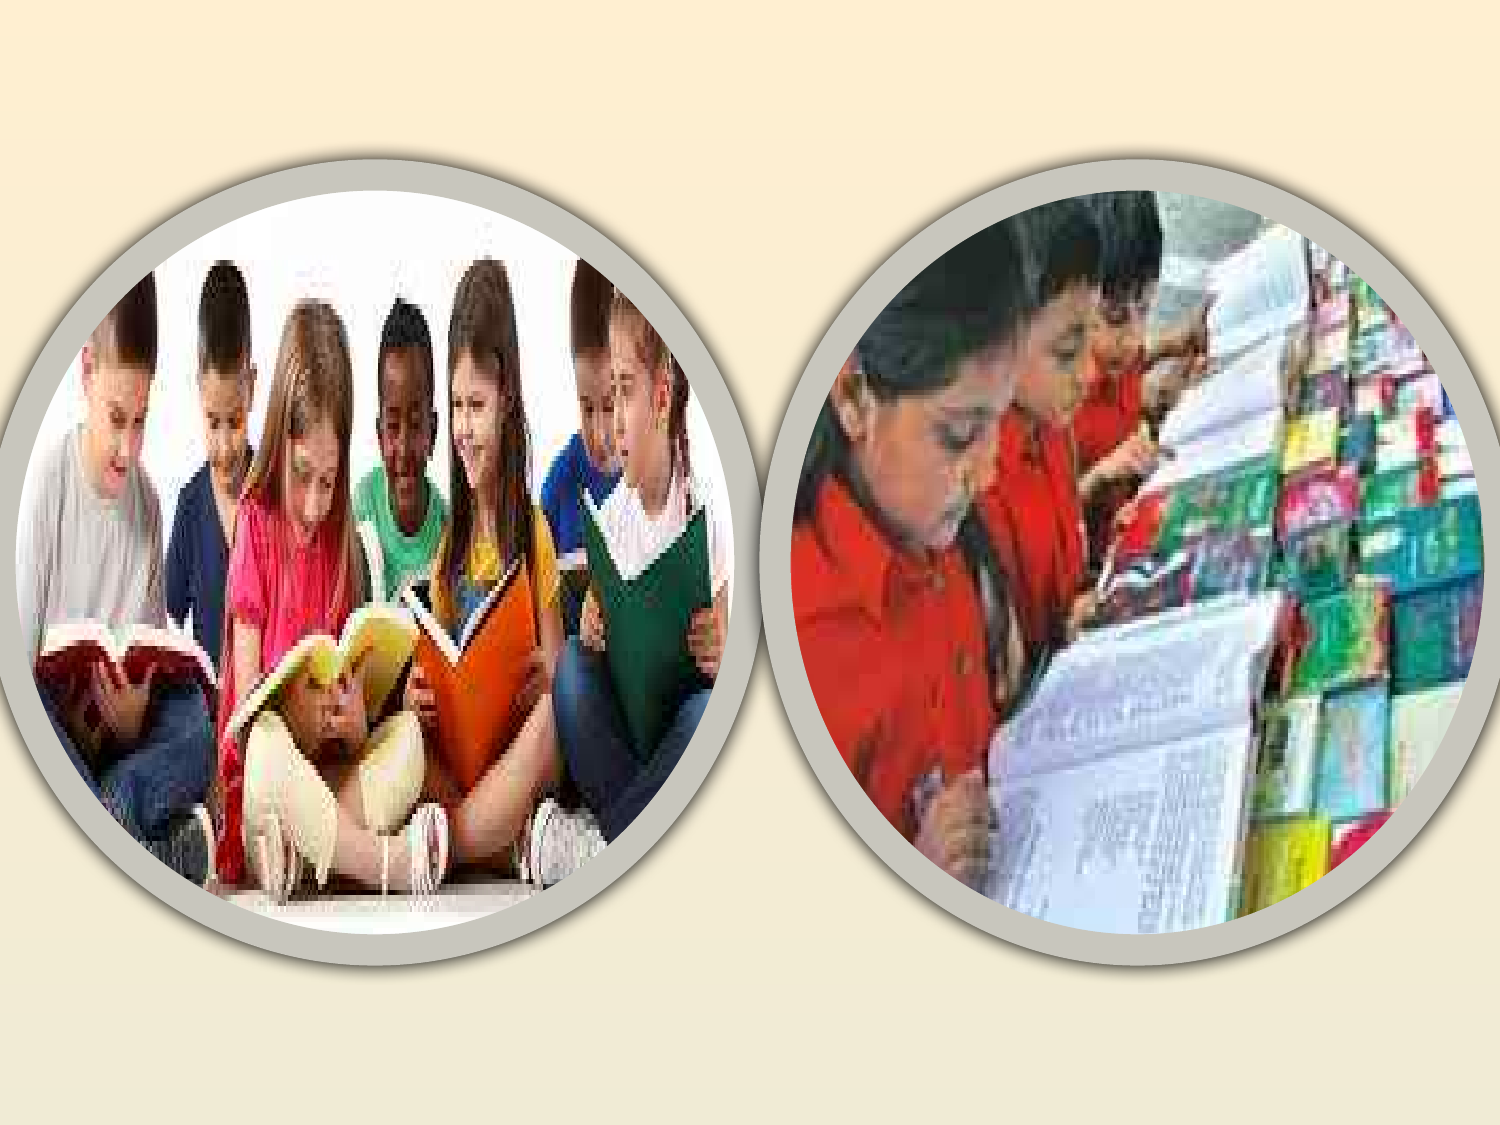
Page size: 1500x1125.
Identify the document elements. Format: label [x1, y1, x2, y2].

picture [0, 174, 751, 951]
picture [774, 174, 1500, 951]
